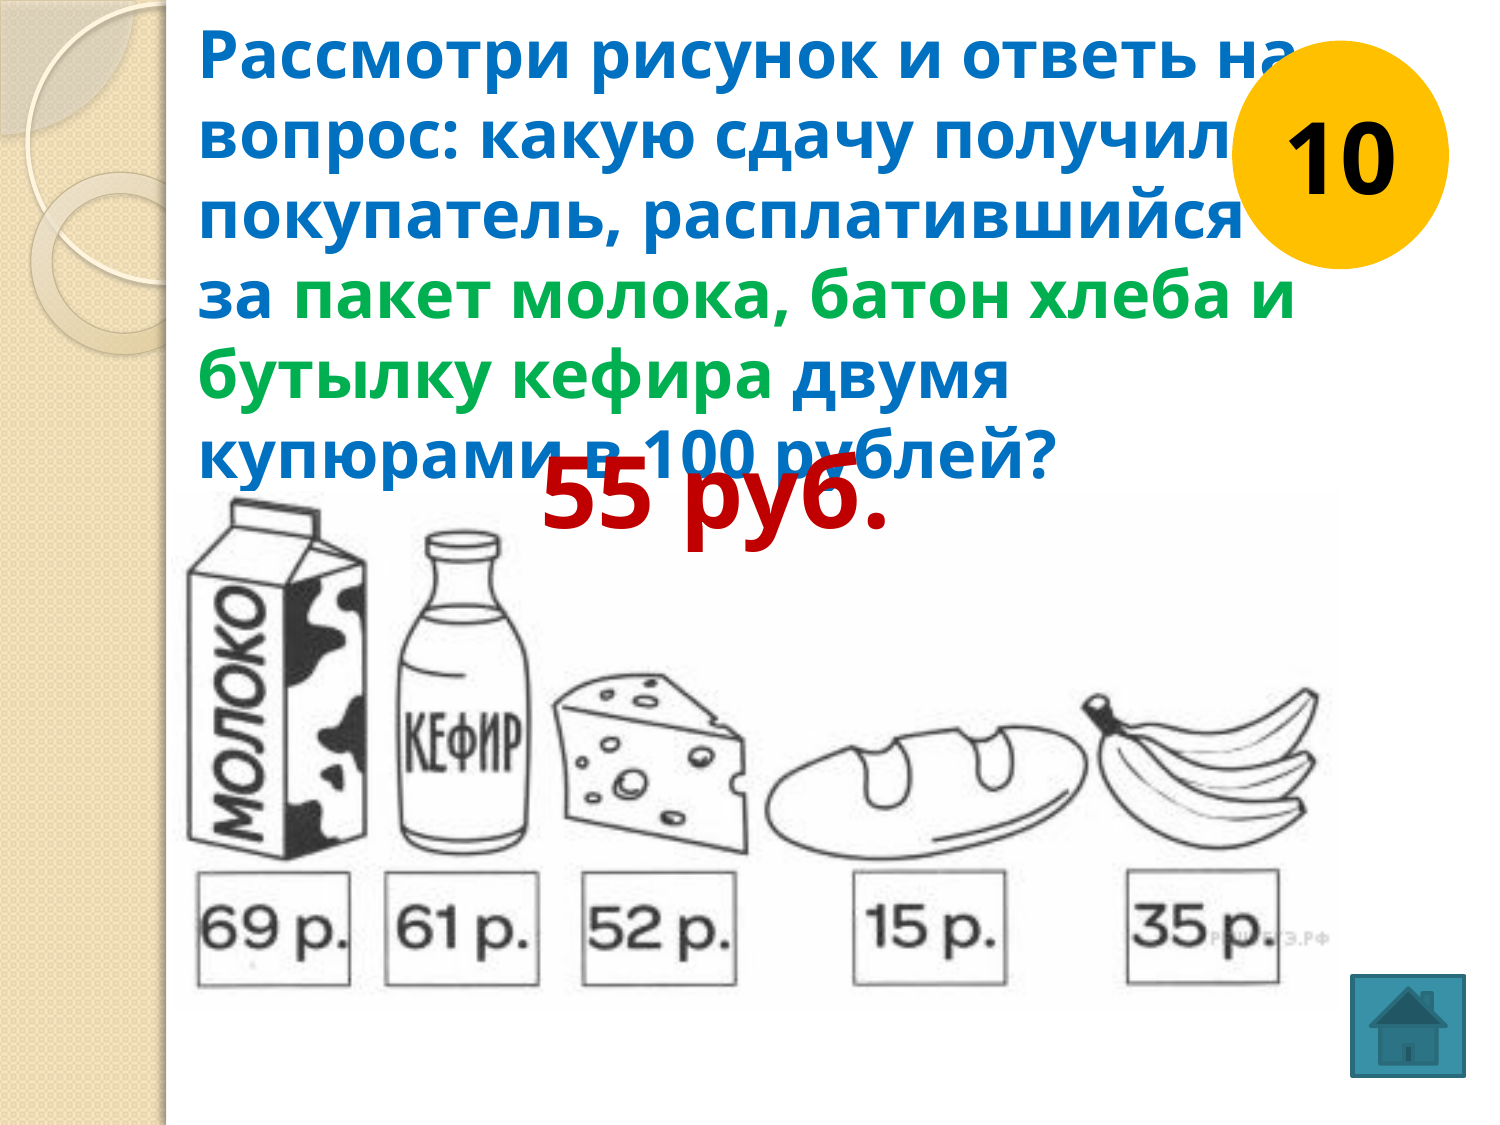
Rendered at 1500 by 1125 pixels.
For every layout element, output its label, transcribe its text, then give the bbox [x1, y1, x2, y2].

title Рассмотри рисунок и ответь на вопрос: какую сдачу получил покупатель, расплатившийся за пакет молока, батон хлеба и бутылку кефира двумя купюрами в 100 рублей? [183, 0, 1329, 488]
text_box 55 руб. [525, 420, 1128, 488]
picture [170, 491, 1341, 1013]
text_box [1350, 974, 1466, 1078]
text_box 10 [1232, 40, 1449, 270]
